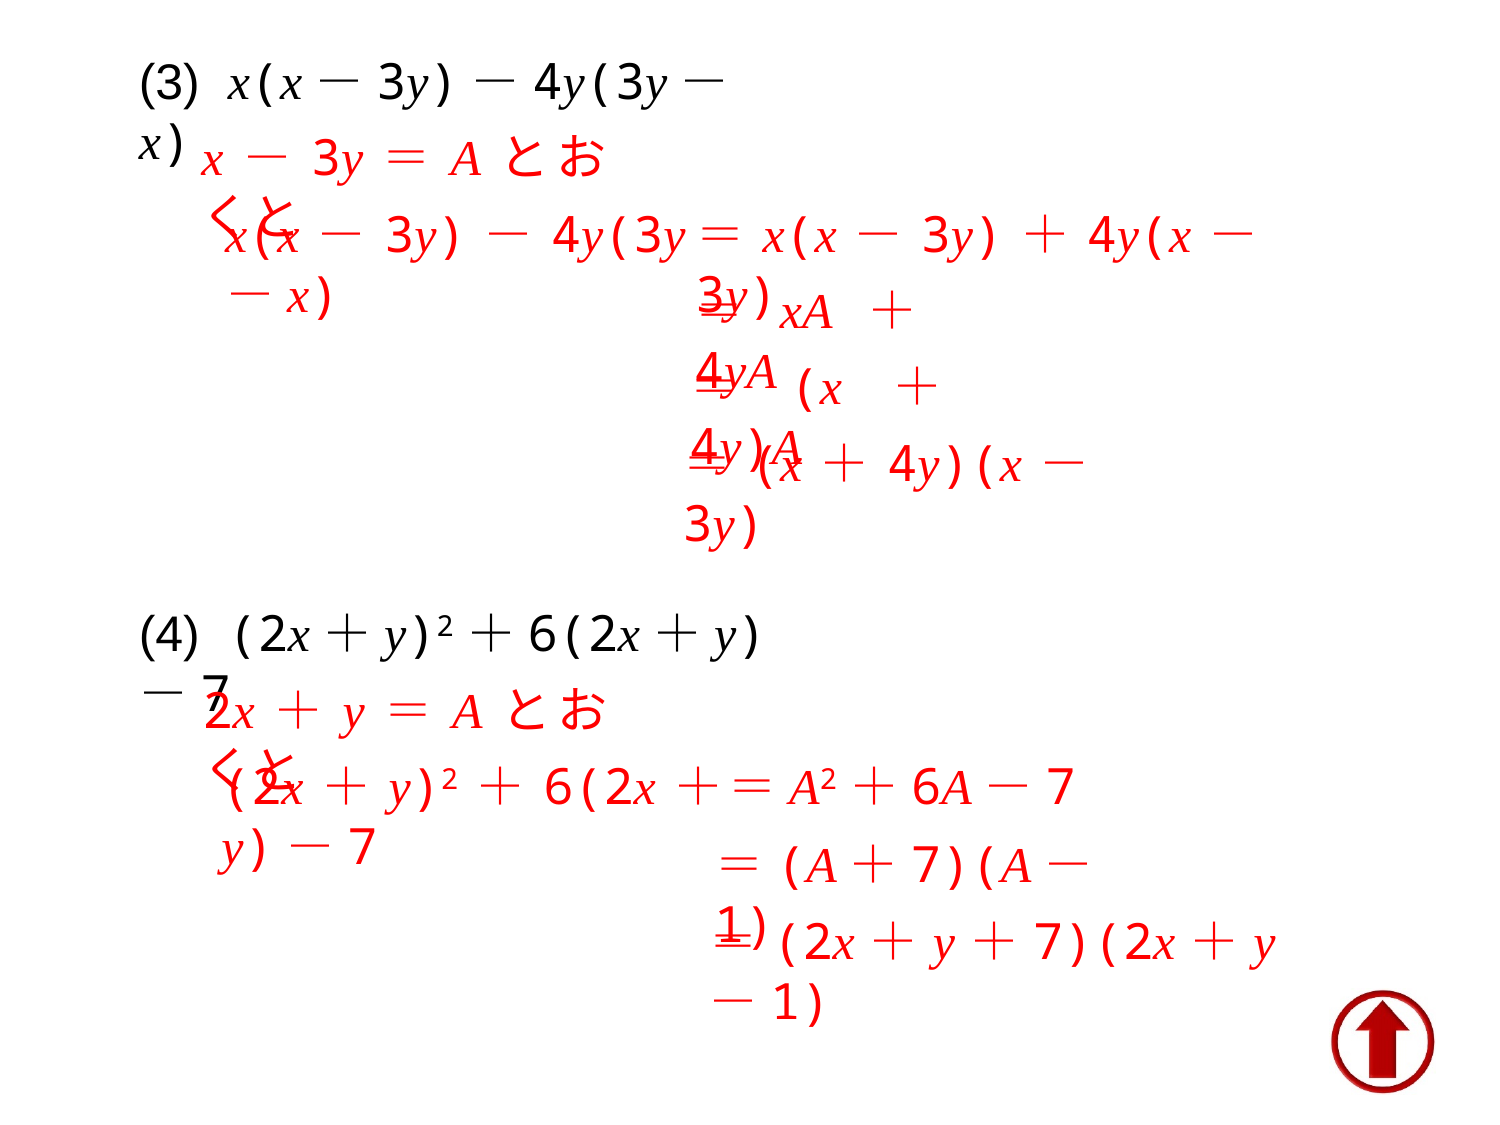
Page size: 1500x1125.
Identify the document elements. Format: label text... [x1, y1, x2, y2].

text_box ＝x(x－3y)＋4y(x－3y) [680, 194, 1286, 330]
text_box ＝xA＋4yA [679, 271, 945, 347]
text_box ＝(A＋7)(A－1) [699, 825, 1121, 901]
text_box (4) (2x＋y)2＋6(2x＋y)－7 [123, 594, 798, 729]
text_box ＝(2x＋y＋7)(2x＋y－1) [693, 902, 1303, 978]
text_box ＝(x＋4y)A [674, 347, 970, 422]
text_box x－3y＝Aとおくと [186, 118, 622, 194]
text_box ＝A2＋6A－7 [712, 747, 1108, 823]
text_box ＝(x＋4y)(x－3y) [667, 424, 1117, 500]
text_box x(x－3y)－4y(3y－x) [210, 194, 680, 330]
text_box (2x＋y)2＋6(2x＋y)－7 [206, 747, 750, 882]
text_box (3) x(x－3y)－4y(3y－x) [123, 42, 774, 178]
picture [1329, 988, 1436, 1095]
text_box 2x＋y＝Aとおくと [188, 671, 623, 747]
